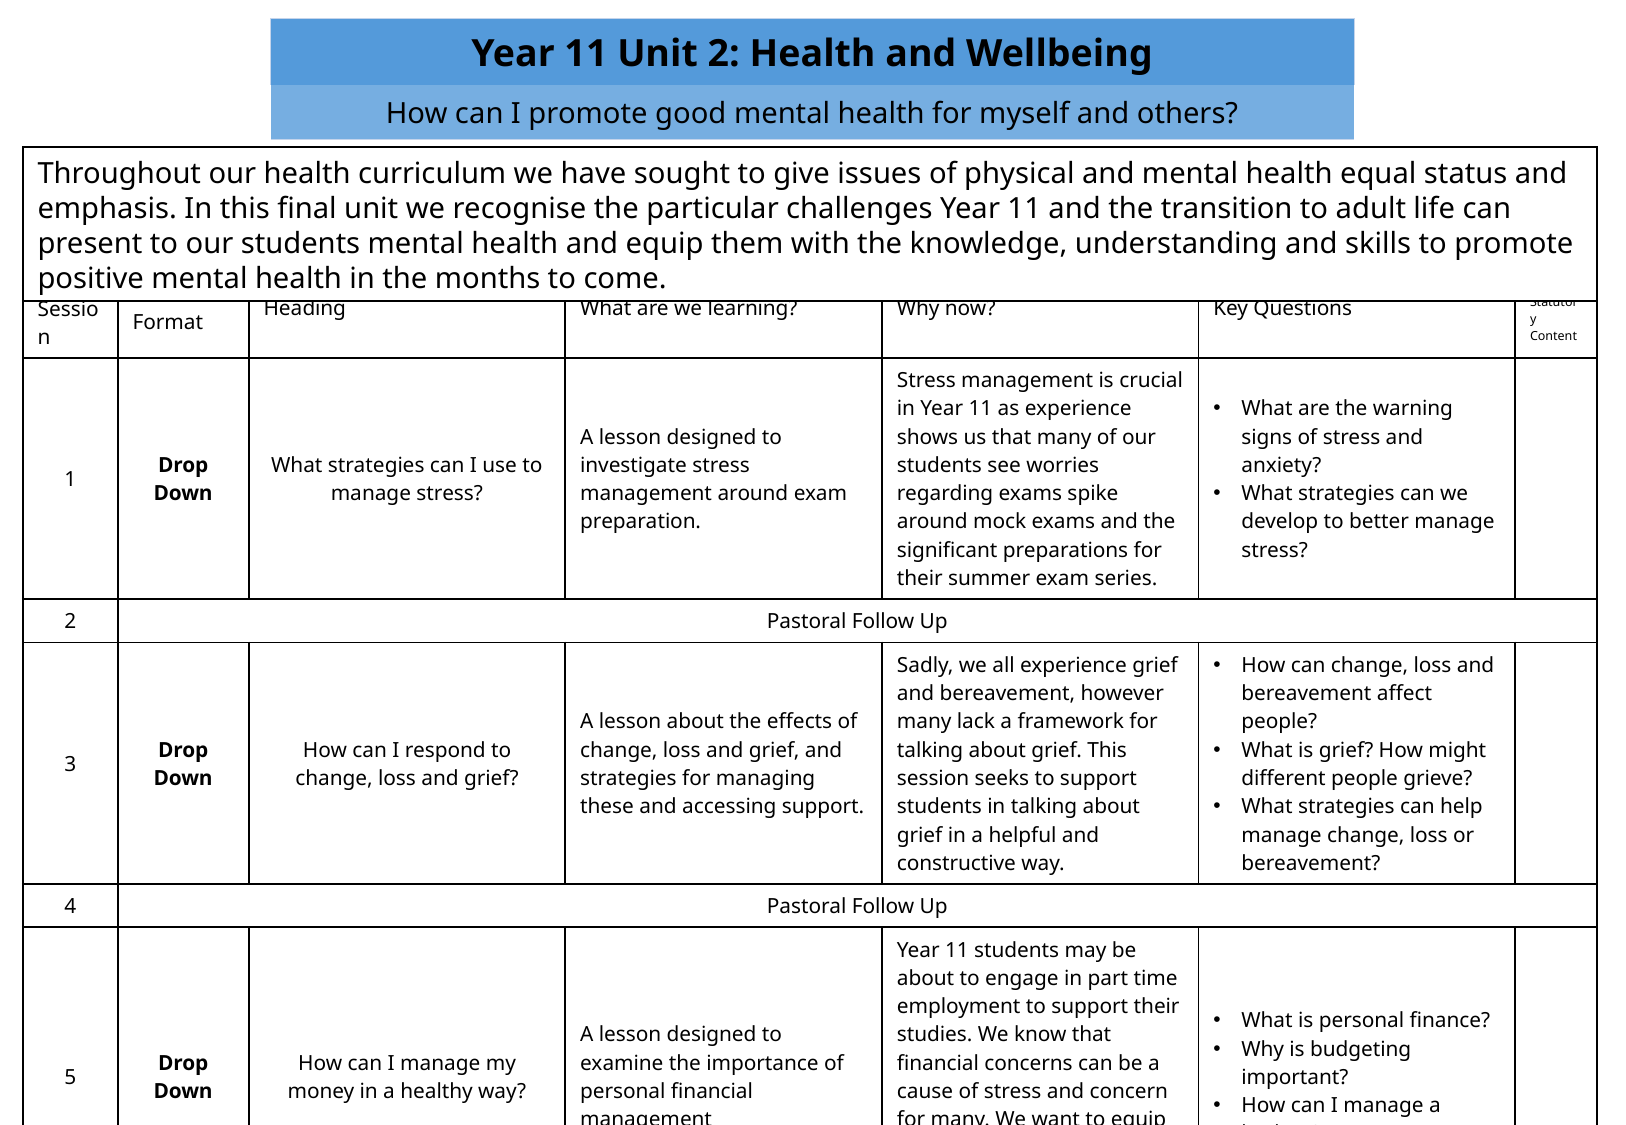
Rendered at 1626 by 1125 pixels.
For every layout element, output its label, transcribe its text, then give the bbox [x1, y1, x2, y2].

table_cell [1516, 359, 1596, 598]
table_cell 1 [24, 359, 117, 598]
table_cell How can change, loss and bereavement affect people? What is grief? How might different people grieve? What strategies can help manage change, loss or bereavement? [1199, 643, 1514, 883]
table_header Key Questions [1199, 302, 1514, 357]
table_cell Drop Down [119, 928, 248, 1125]
table_cell How can I promote good mental health for myself and others? [271, 85, 1354, 139]
table_header Heading [250, 302, 564, 357]
table_header Year 11 Unit 2: Health and Wellbeing [271, 19, 1354, 85]
table_cell [1516, 928, 1596, 1125]
table_cell How can I manage my money in a healthy way? [250, 928, 564, 1125]
table_header Format [119, 302, 248, 357]
table_cell How can I respond to change, loss and grief? [250, 643, 564, 883]
text_box Throughout our health curriculum we have sought to give issues of physical and mental health equal status and emphasis. In this final unit we recognise the particular challenges Year 11 and the transition to adult life can present to our students mental health and equip them with the knowledge, understanding and skills to promote positive mental health in the months to come. [22, 146, 1598, 302]
table_cell What strategies can I use to manage stress? [250, 359, 564, 598]
table_cell 3 [24, 643, 117, 883]
table_cell Pastoral Follow Up [119, 600, 1596, 642]
table_cell 5 [24, 928, 117, 1125]
table_cell [1516, 643, 1596, 883]
table_cell A lesson designed to examine the importance of personal financial management [566, 928, 881, 1125]
table_header Session [24, 302, 117, 357]
table_header Statutory Content [1516, 302, 1596, 357]
table_cell 4 [24, 885, 117, 926]
table_cell A lesson about the effects of change, loss and grief, and strategies for managing these and accessing support. [566, 643, 881, 883]
table_cell 2 [24, 600, 117, 642]
table_cell Drop Down [119, 643, 248, 883]
table_cell A lesson designed to investigate stress management around exam preparation. [566, 359, 881, 598]
table_cell Stress management is crucial in Year 11 as experience shows us that many of our students see worries regarding exams spike around mock exams and the significant preparations for their summer exam series. [883, 359, 1198, 598]
table_cell Drop Down [119, 359, 248, 598]
table_header Why now? [883, 302, 1198, 357]
table_cell Year 11 students may be about to engage in part time employment to support their studies. We know that financial concerns can be a cause of stress and concern for many. We want to equip young people with the skills they need to manage their money well. [883, 928, 1198, 1125]
table_header What are we learning? [566, 302, 881, 357]
table_cell Sadly, we all experience grief and bereavement, however many lack a framework for talking about grief. This session seeks to support students in talking about grief in a helpful and constructive way. [883, 643, 1198, 883]
table_cell Pastoral Follow Up [119, 885, 1596, 926]
table_cell What is personal finance? Why is budgeting important? How can I manage a budget? [1199, 928, 1514, 1125]
table_cell What are the warning signs of stress and anxiety? What strategies can we develop to better manage stress? [1199, 359, 1514, 598]
